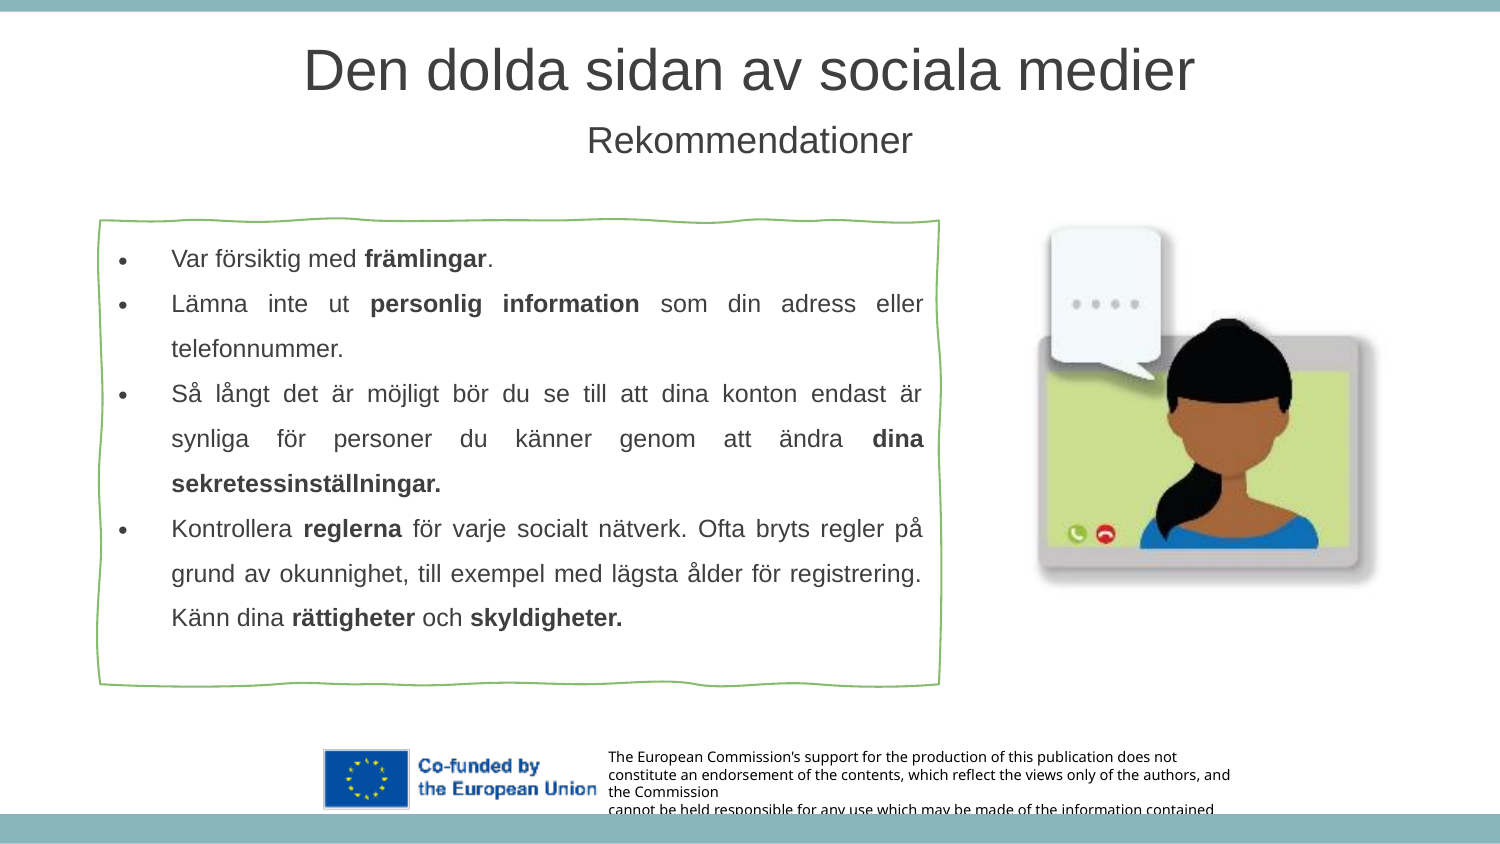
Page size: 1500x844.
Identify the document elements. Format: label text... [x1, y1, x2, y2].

text_box Var försiktig med främlingar. Lämna inte ut personlig information som din adress eller telefonnummer. Så långt det är möjligt bör du se till att dina konton endast är synliga för personer du känner genom att ändra dina sekretessinställningar. Kontrollera reglerna för varje socialt nätverk. Ofta bryts regler på grund av okunnighet, till exempel med lägsta ålder för registrering. Känn dina rättigheter och skyldigheter. [97, 218, 942, 687]
list Rekommendationer [0, 114, 1500, 162]
picture [322, 748, 618, 811]
picture [1011, 172, 1397, 672]
list Den dolda sidan av sociala medier [0, 20, 1500, 114]
